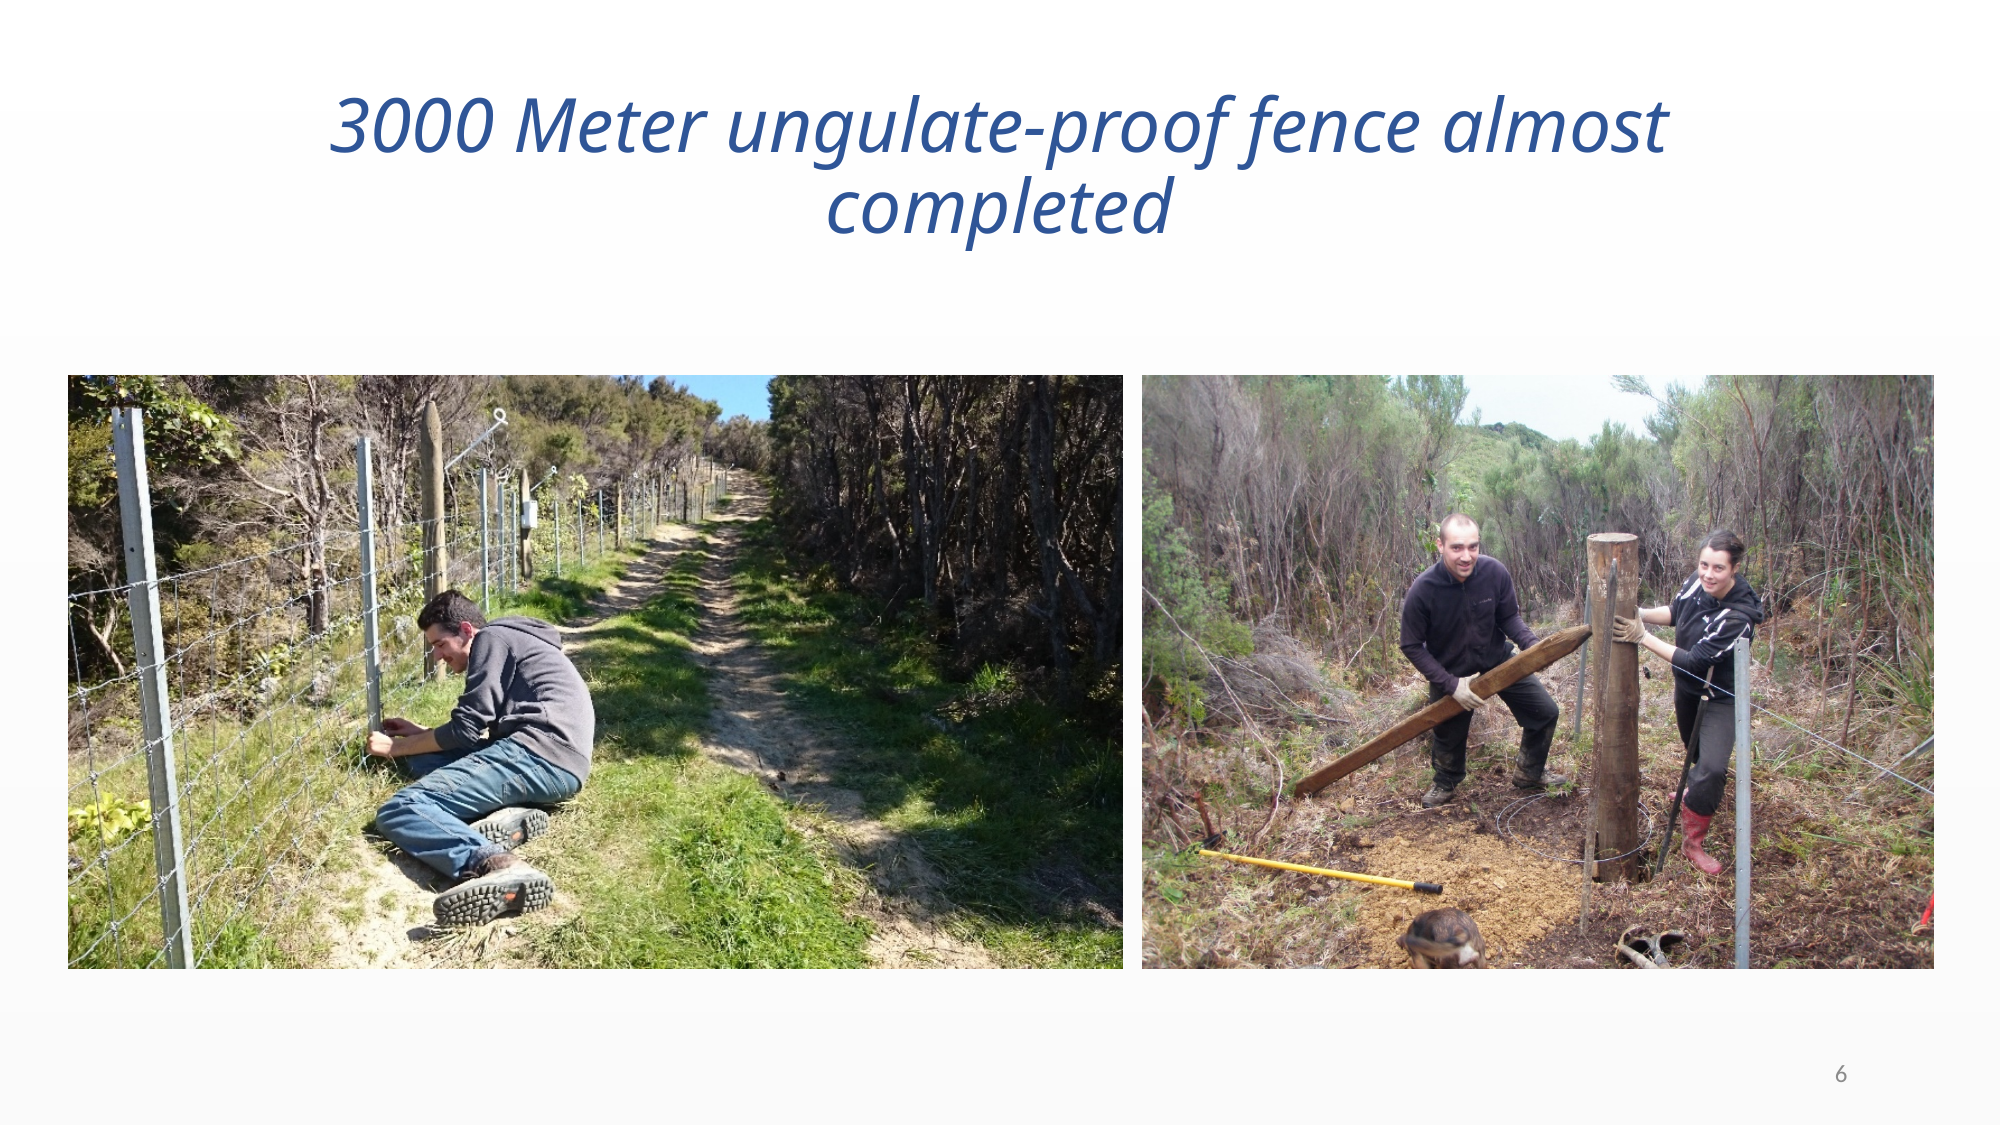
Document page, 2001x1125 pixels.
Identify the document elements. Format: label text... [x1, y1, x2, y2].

title 3000 Meter ungulate-proof fence almost completed [137, 59, 1863, 278]
picture [68, 375, 1123, 969]
slide_number 6 [1412, 1042, 1863, 1103]
picture [1142, 375, 1934, 969]
